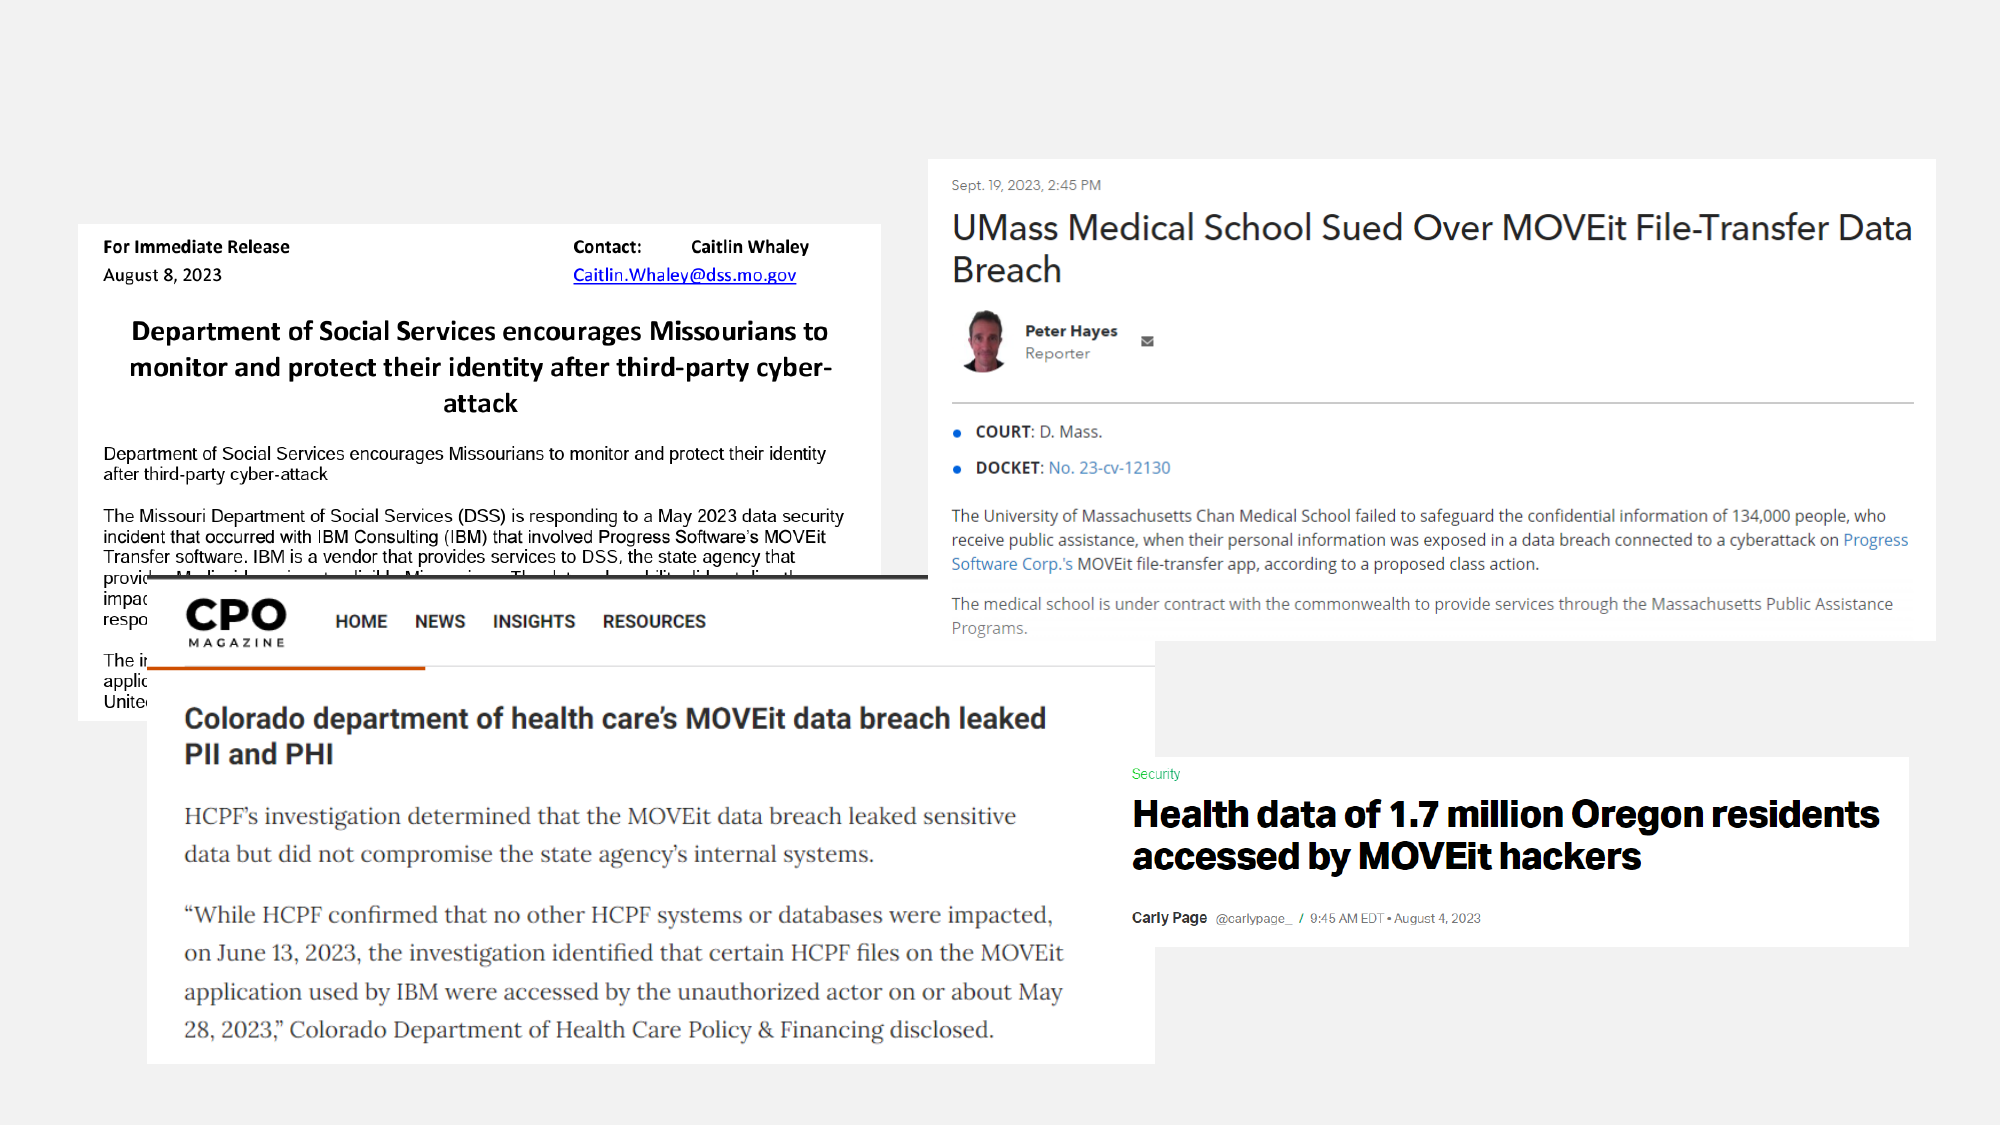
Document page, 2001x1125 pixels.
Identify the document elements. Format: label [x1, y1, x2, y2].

picture [78, 159, 1936, 1064]
